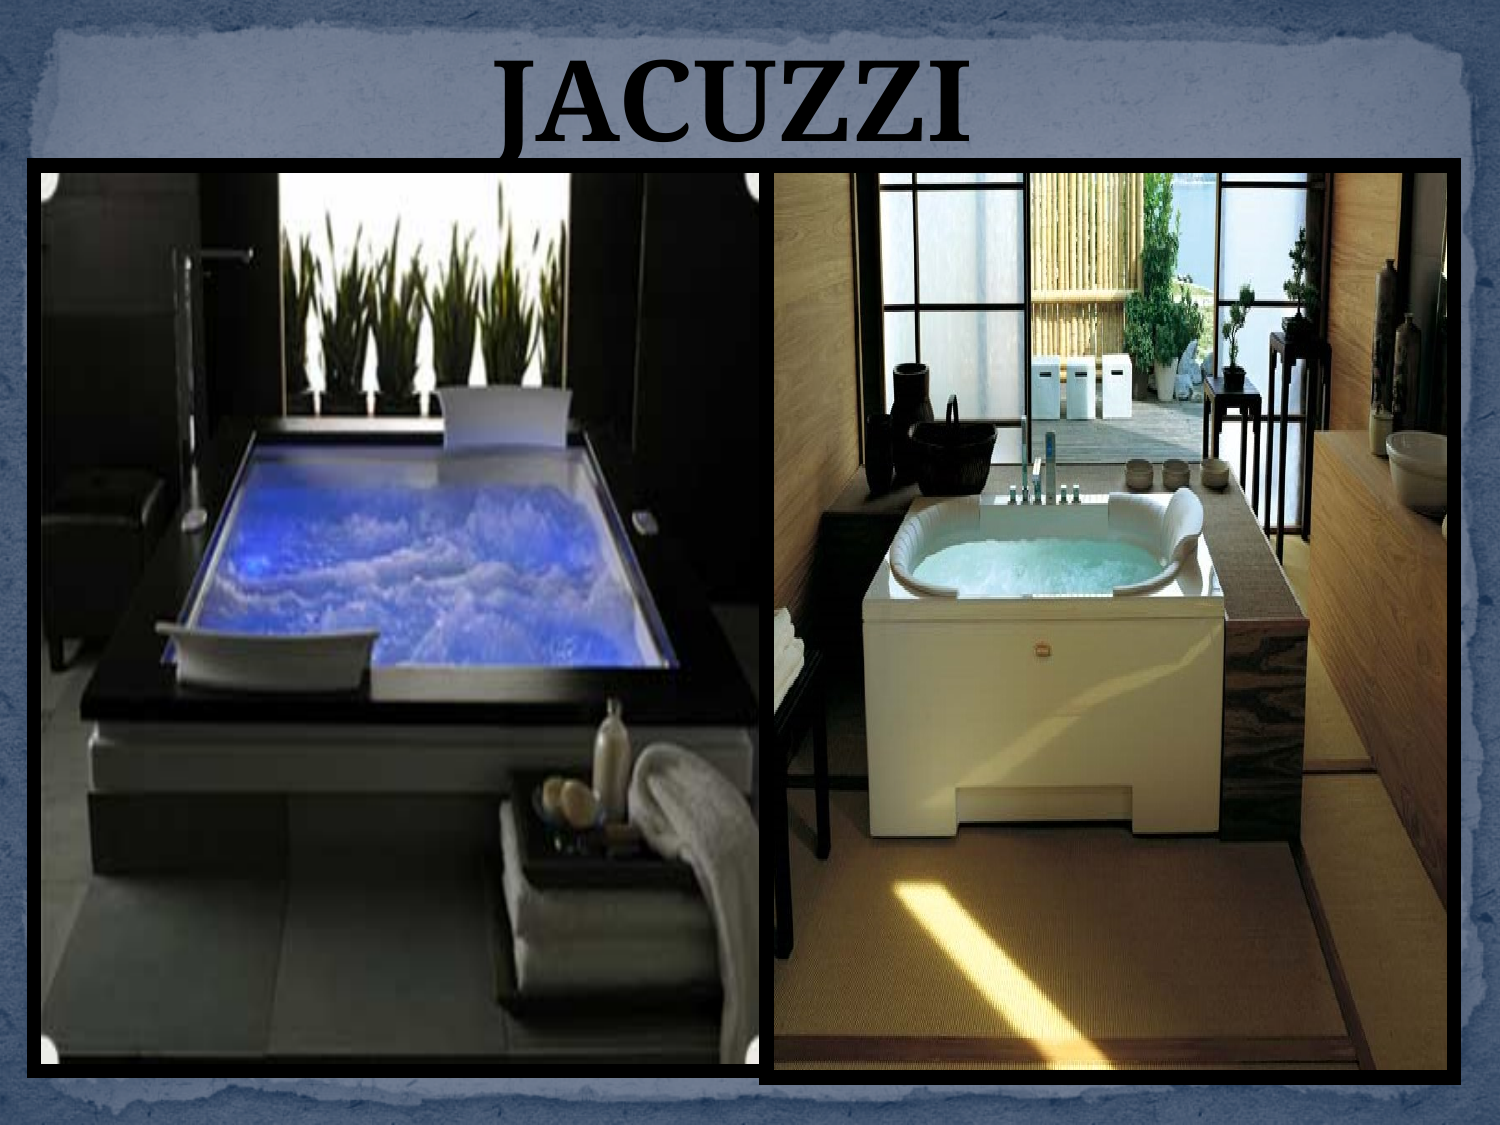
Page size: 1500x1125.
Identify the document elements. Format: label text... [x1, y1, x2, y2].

text_box JACUZZI [476, 21, 988, 165]
text_box [0, 0, 407, 159]
picture [41, 172, 763, 1065]
picture [773, 172, 1447, 1072]
